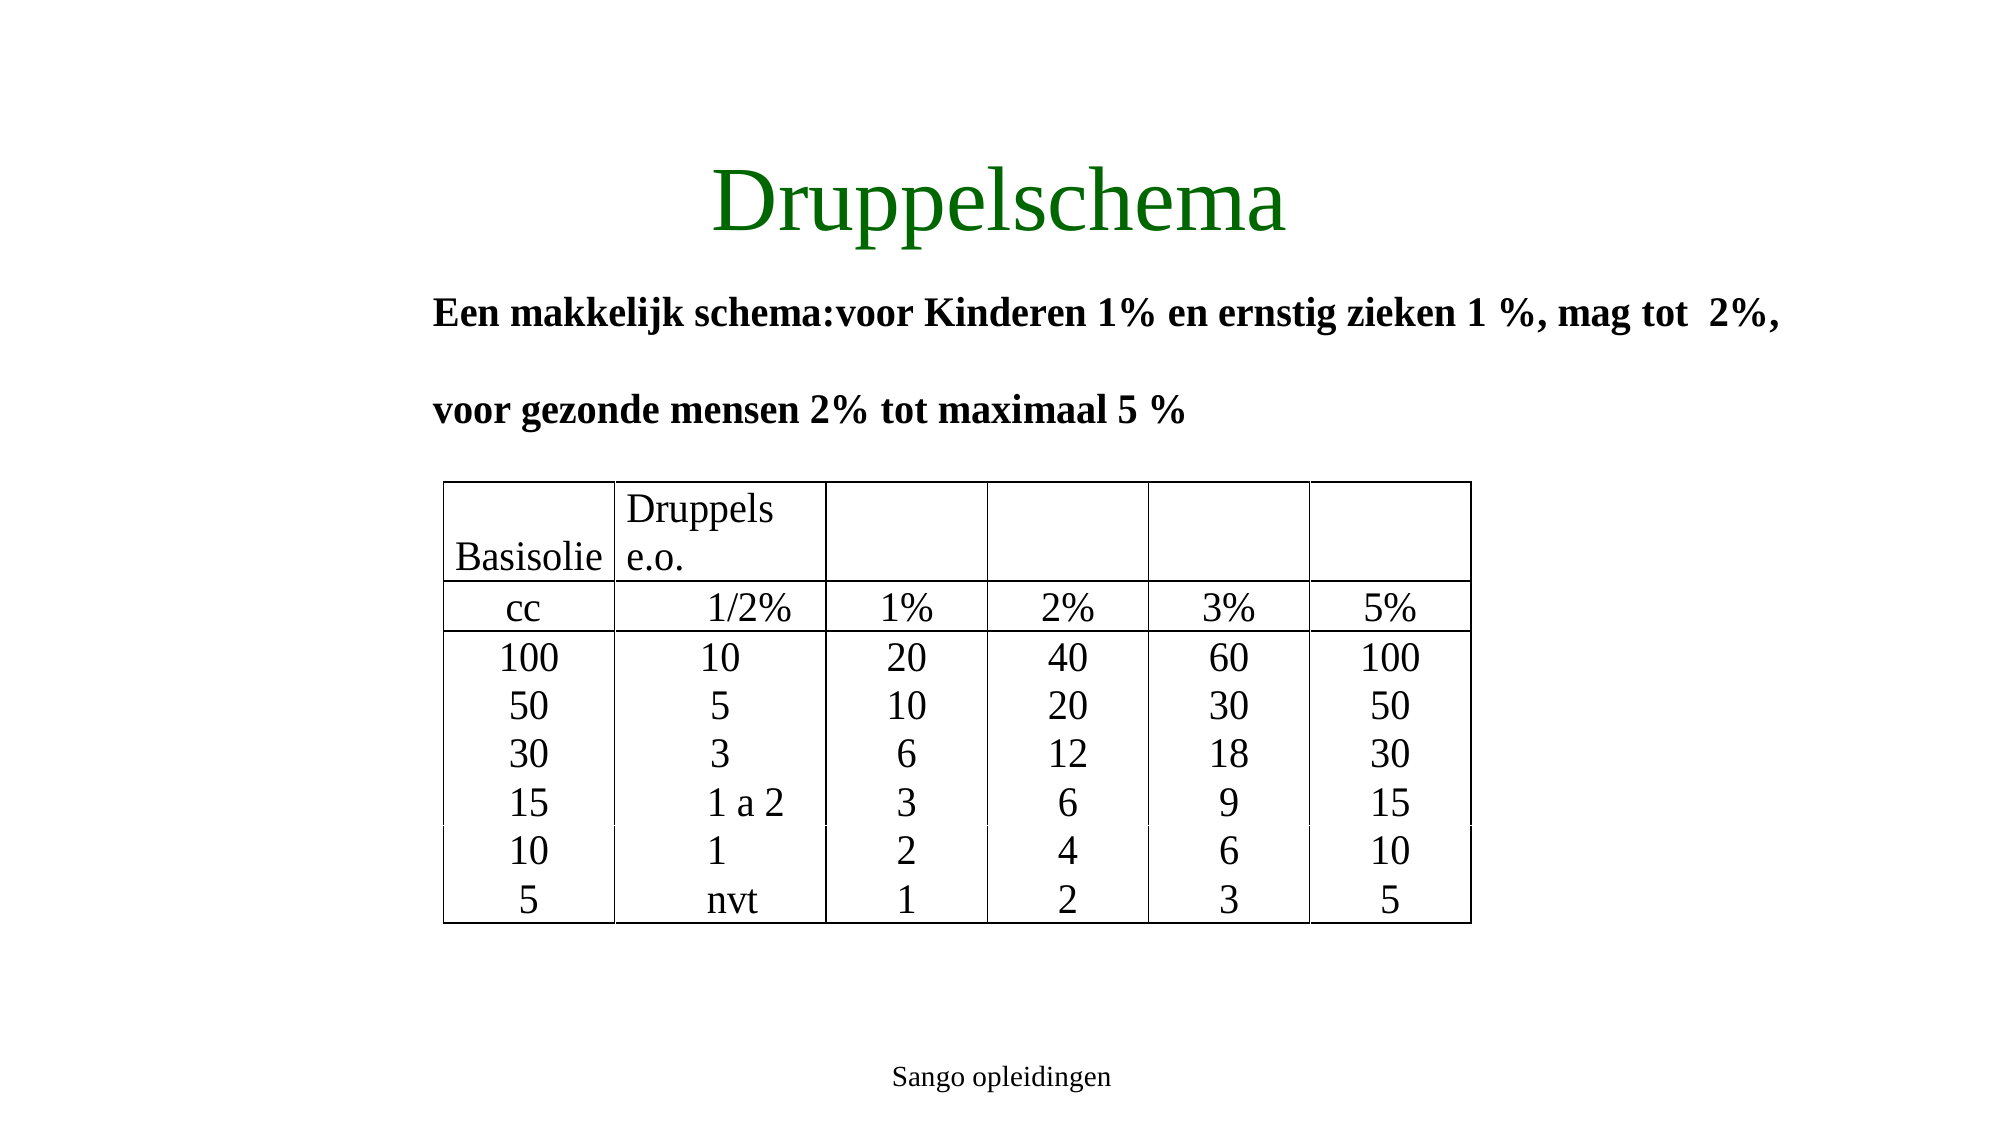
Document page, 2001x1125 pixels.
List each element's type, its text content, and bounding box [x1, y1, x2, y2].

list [432, 287, 1957, 973]
footer Sango opleidingen [684, 1049, 1319, 1125]
title Druppelschema [150, 99, 1850, 288]
